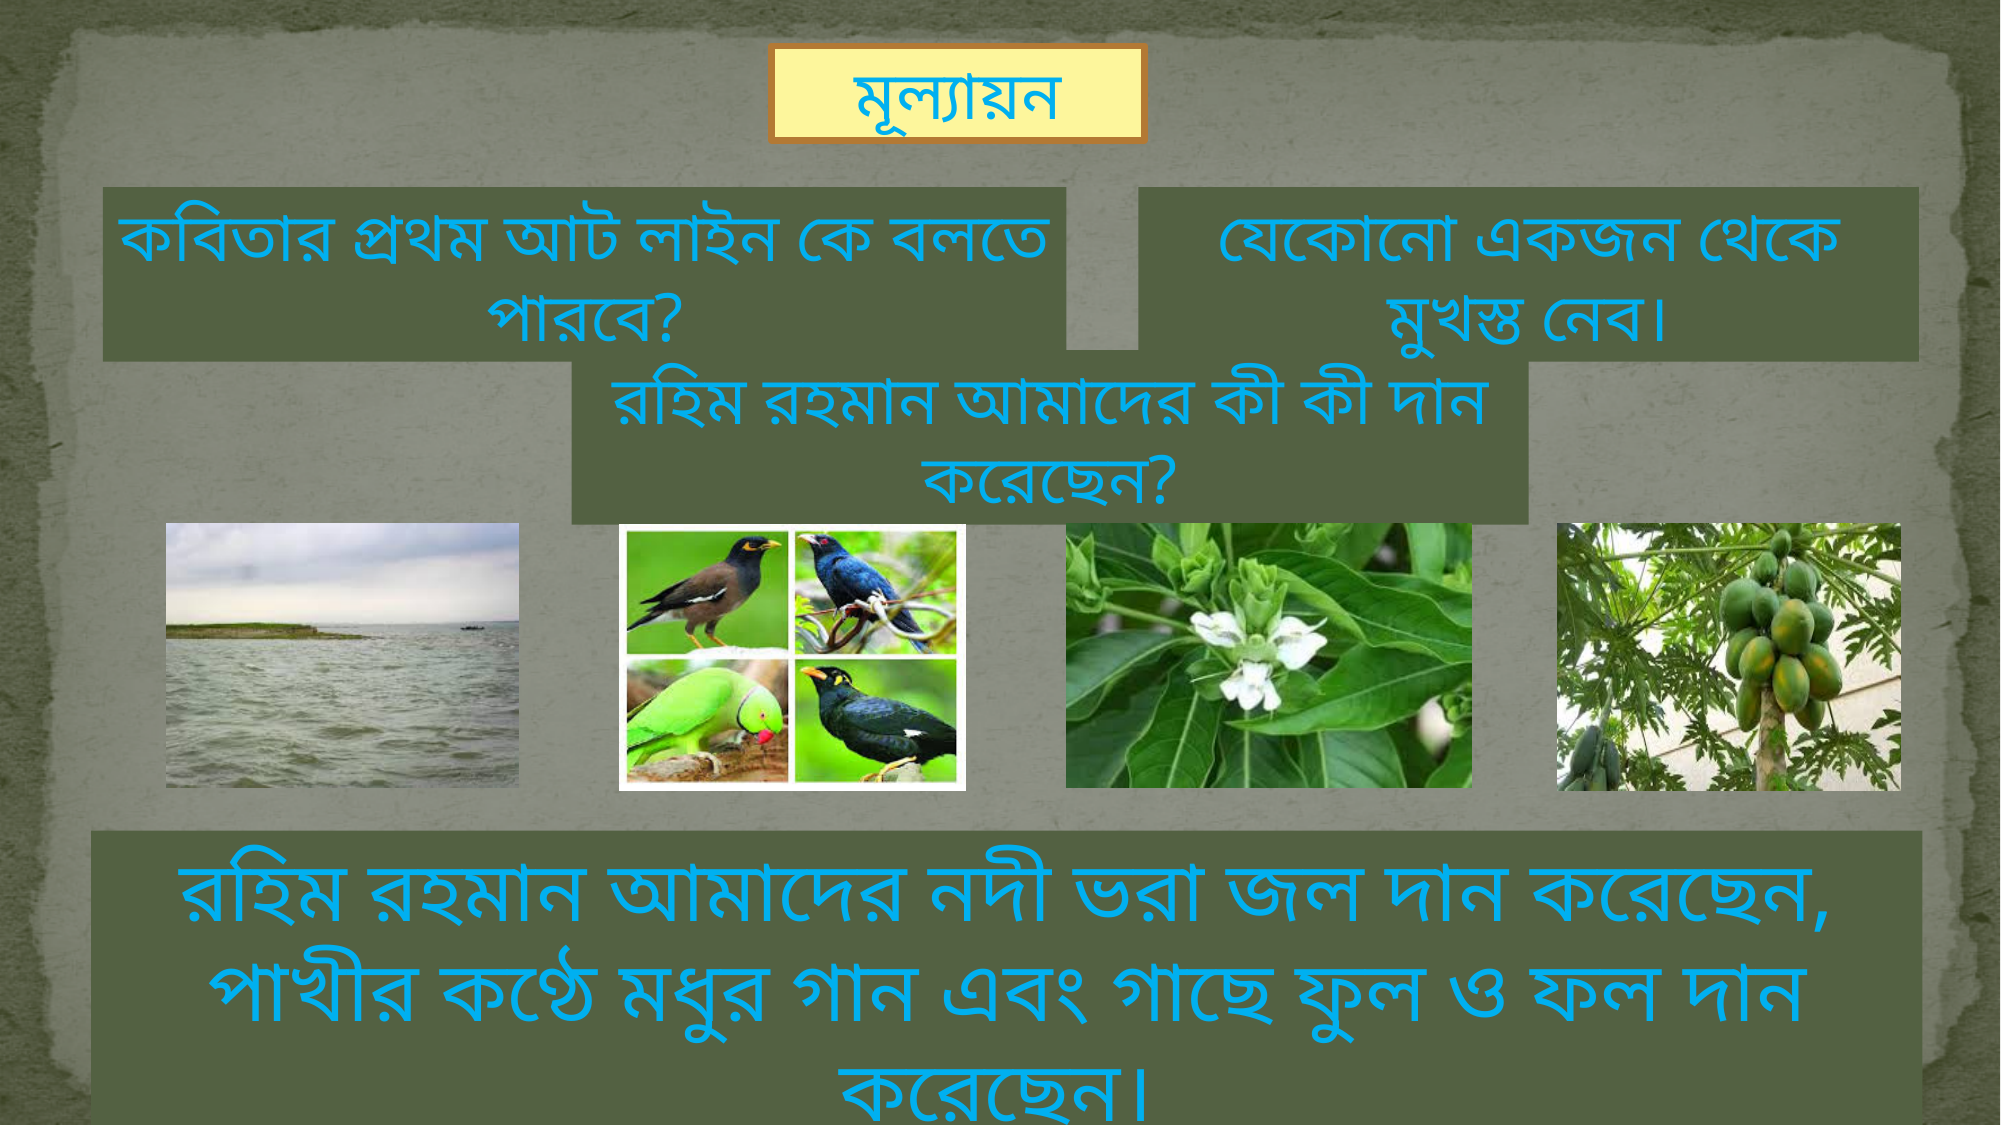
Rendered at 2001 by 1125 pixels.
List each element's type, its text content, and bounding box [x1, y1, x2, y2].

picture [619, 524, 966, 791]
picture [1066, 523, 1472, 788]
picture [166, 523, 519, 788]
text_box রহিম রহমান আমাদের নদী ভরা জল দান করেছেন, পাখীর কণ্ঠে মধুর গান এবং গাছে ফুল ও ফল দান করেছেন। [91, 830, 1923, 1125]
picture [1557, 523, 1901, 791]
text_box কবিতার প্রথম আট লাইন কে বলতে পারবে? [102, 187, 1067, 362]
text_box মূল্যায়ন [768, 43, 1148, 144]
text_box যেকোনো একজন থেকে মুখস্ত নেব। [1138, 187, 1919, 362]
text_box রহিম রহমান আমাদের কী কী দান করেছেন? [571, 350, 1529, 525]
